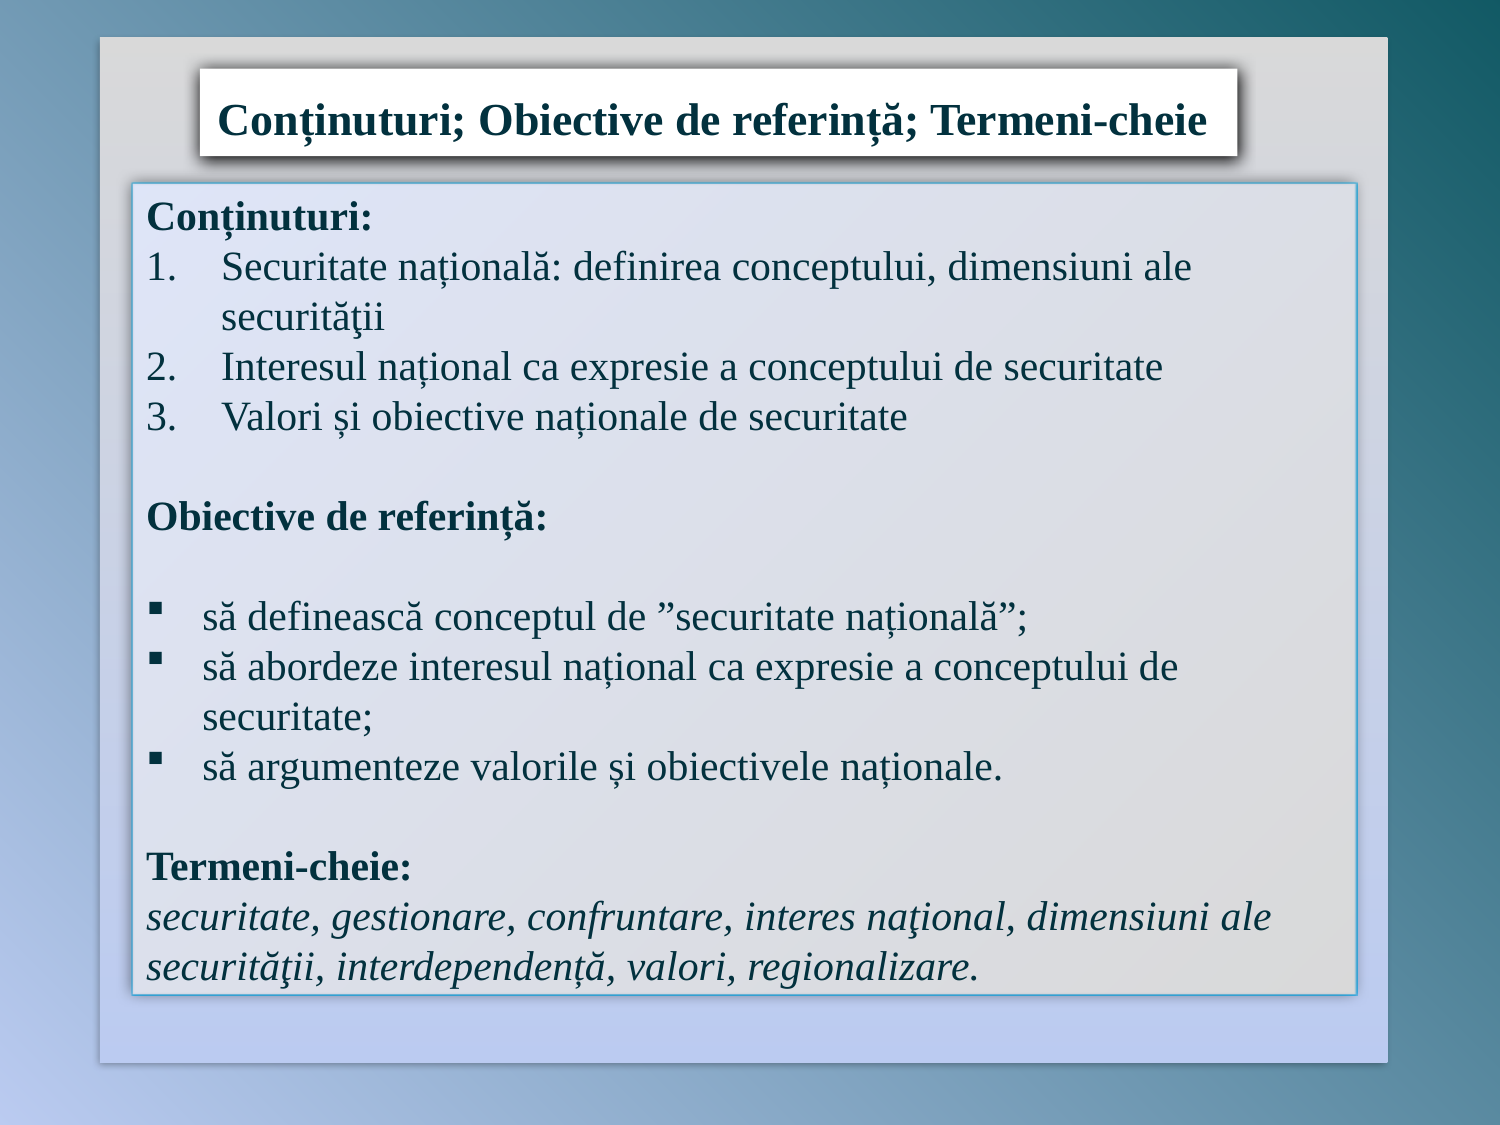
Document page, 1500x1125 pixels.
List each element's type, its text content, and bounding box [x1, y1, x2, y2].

text_box Conținuturi: Securitate națională: definirea conceptului, dimensiuni ale securităţii Interesul național ca expresie a conceptului de securitate Valori și obiective naționale de securitate Obiective de referință: să definească conceptul de ”securitate națională”; să abordeze interesul național ca expresie a conceptului de securitate; să argumenteze valorile și obiectivele naționale. Termeni-cheie: securitate, gestionare, confruntare, interes naţional, dimensiuni ale securităţii, interdependență, valori, regionalizare. [133, 184, 1355, 994]
text_box Conținuturi; Obiective de referință; Termeni-cheie [197, 66, 1241, 159]
subtitle [97, 34, 1391, 1066]
